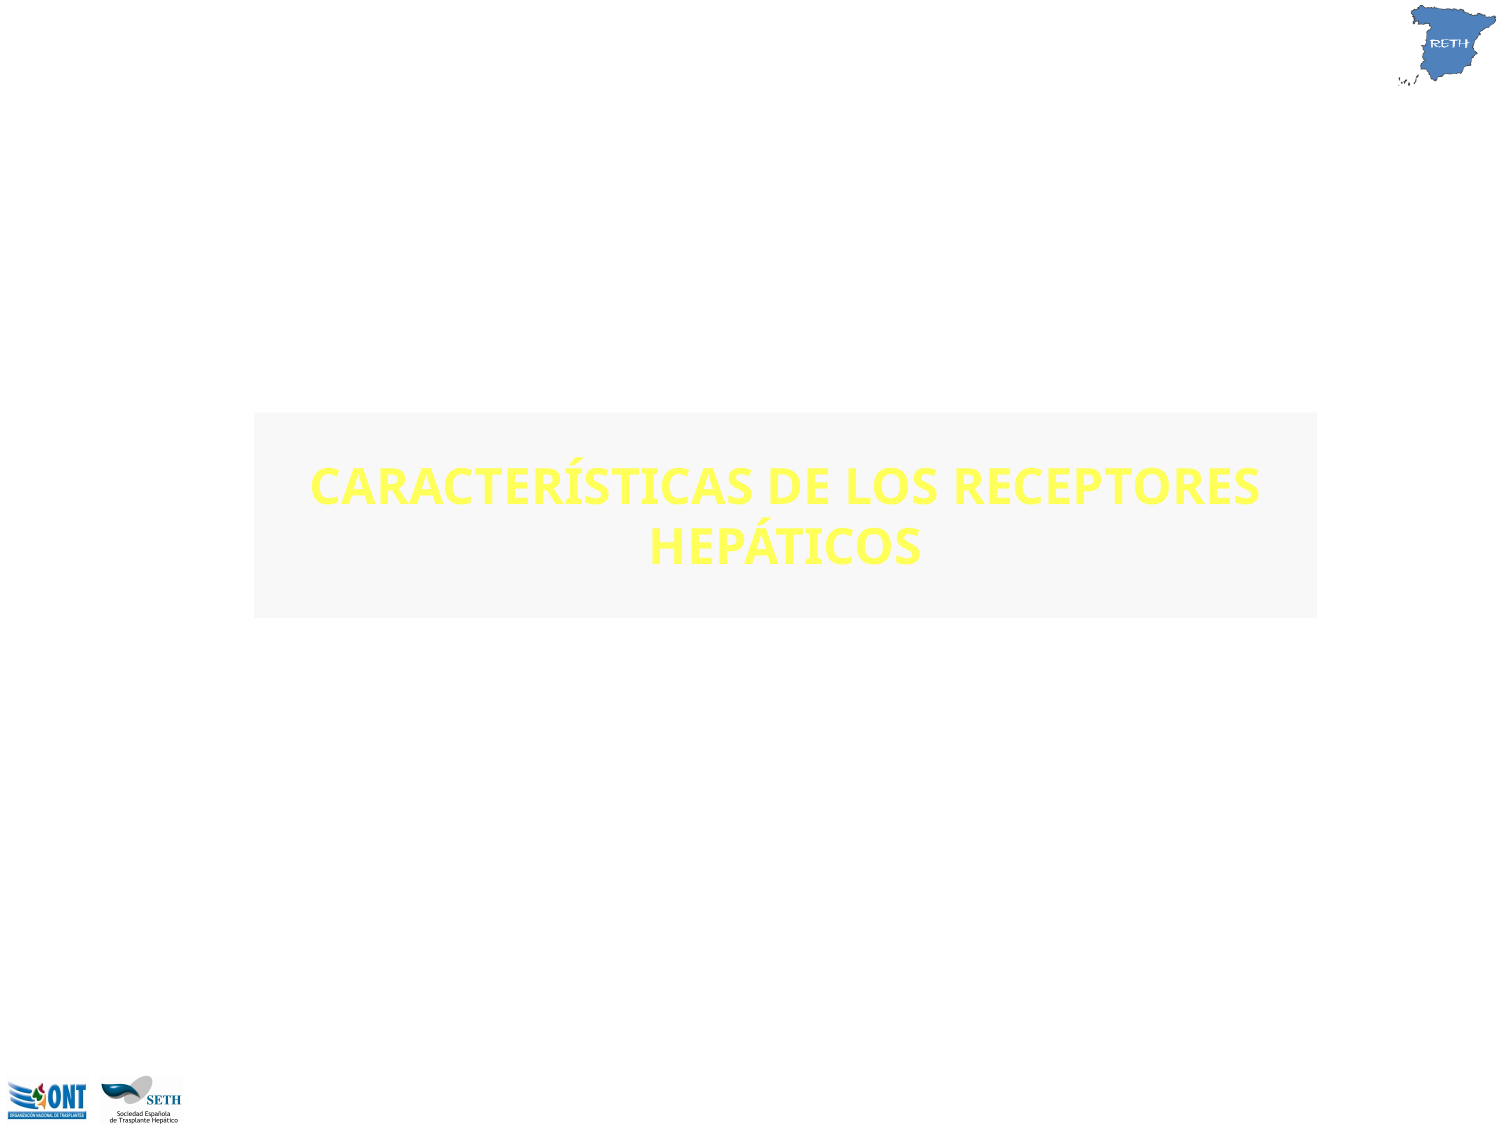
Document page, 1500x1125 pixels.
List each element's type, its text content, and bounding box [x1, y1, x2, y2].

text_box [253, 412, 1317, 619]
text_box CARACTERÍSTICAS DE LOS RECEPTORES HEPÁTICOS [289, 447, 1282, 583]
picture [1397, 5, 1497, 89]
picture [6, 1075, 89, 1125]
